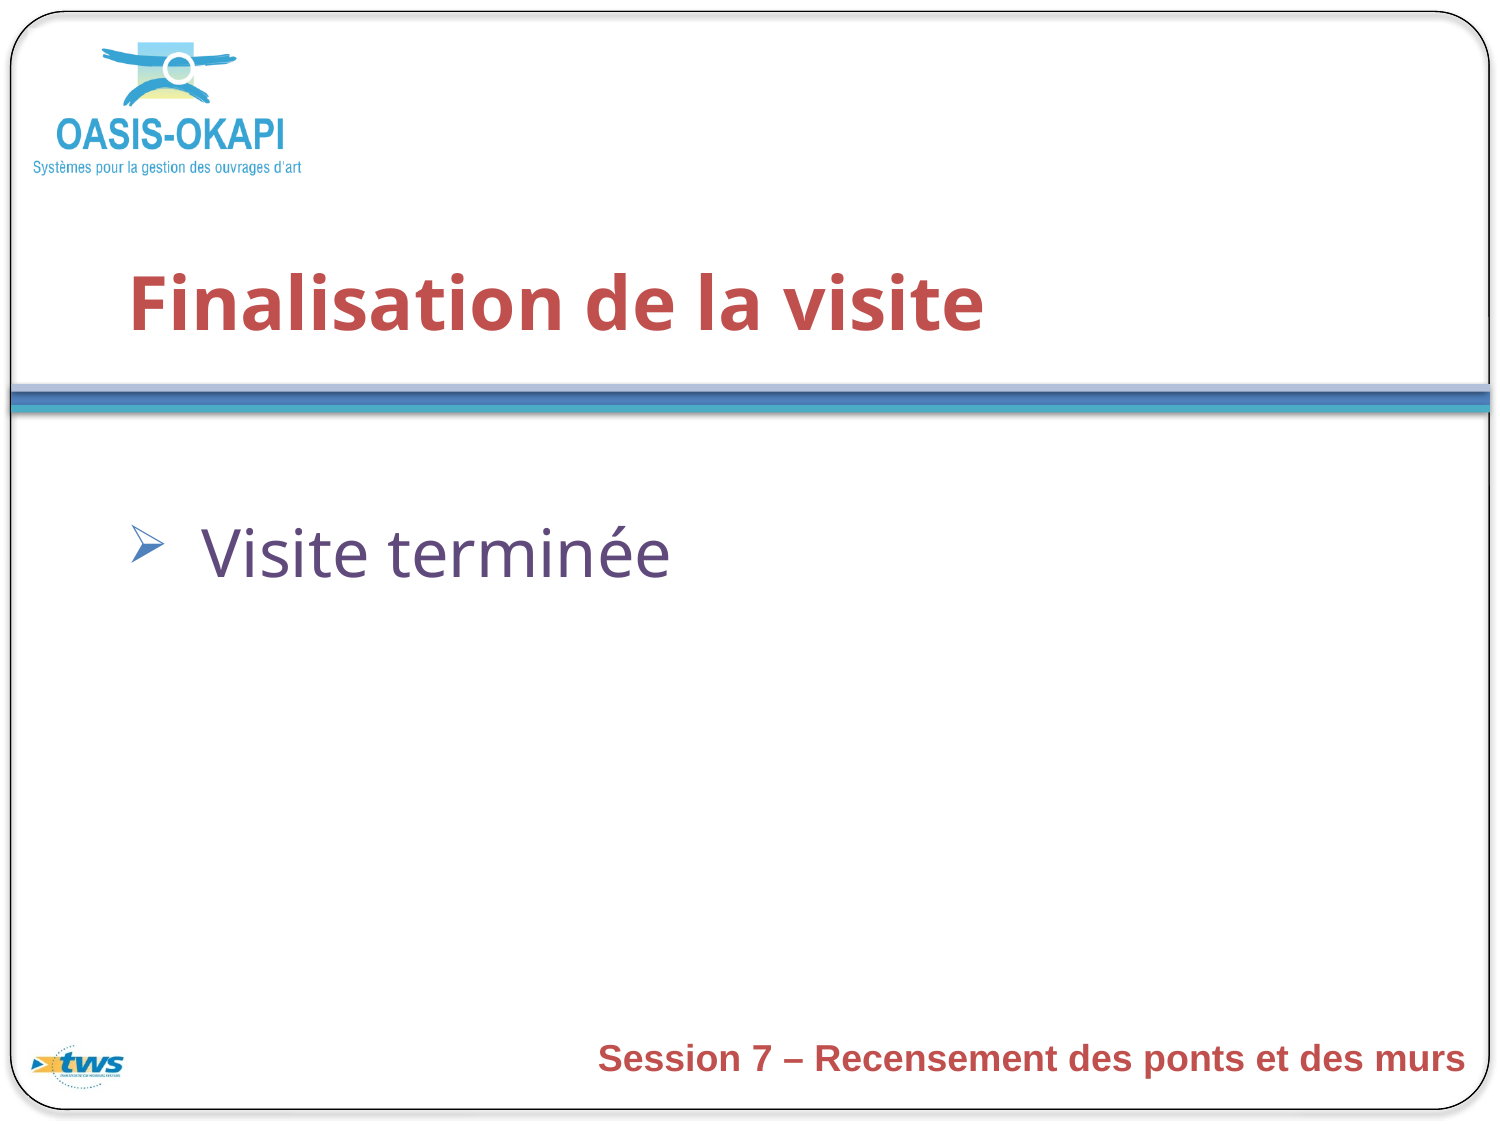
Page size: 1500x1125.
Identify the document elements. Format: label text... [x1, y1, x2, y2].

picture [27, 28, 304, 188]
list Visite terminée [112, 503, 1388, 1028]
slide_number Session 7 – Recensement des ponts et des murs [535, 1017, 1482, 1096]
picture [28, 1036, 132, 1097]
title Finalisation de la visite [112, 137, 1388, 361]
